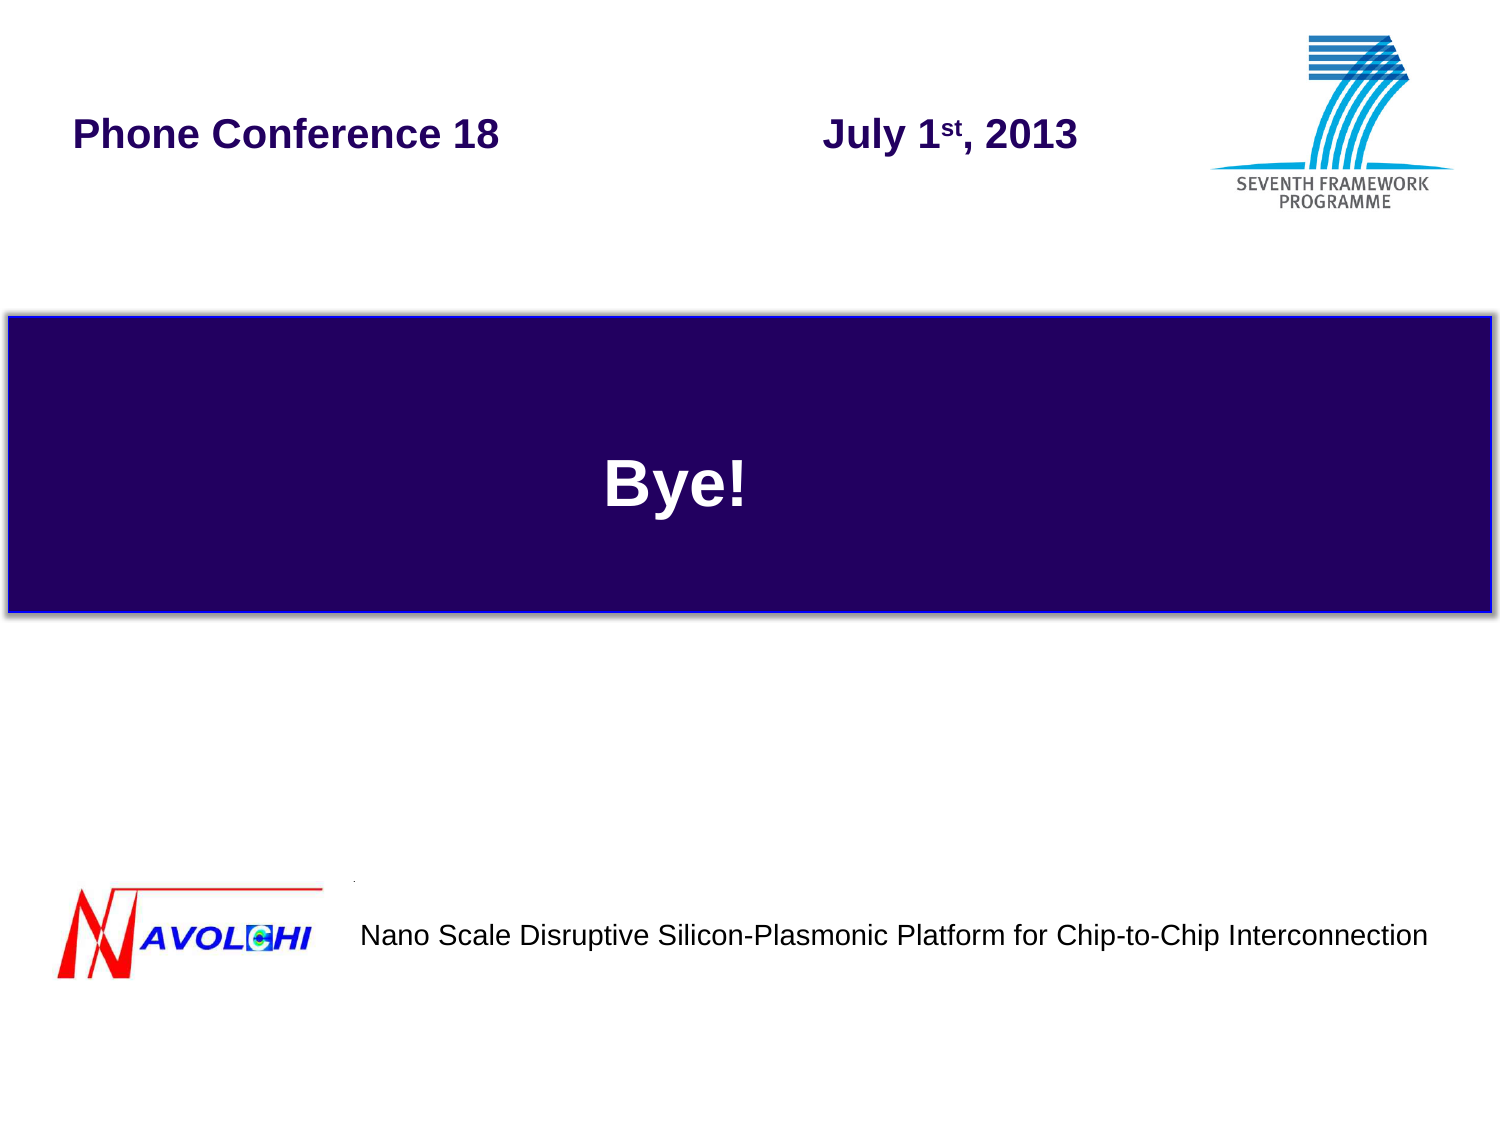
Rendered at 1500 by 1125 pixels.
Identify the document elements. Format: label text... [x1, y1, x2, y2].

picture [29, 881, 355, 989]
text_box Bye! [53, 432, 1270, 528]
picture [1210, 35, 1455, 212]
